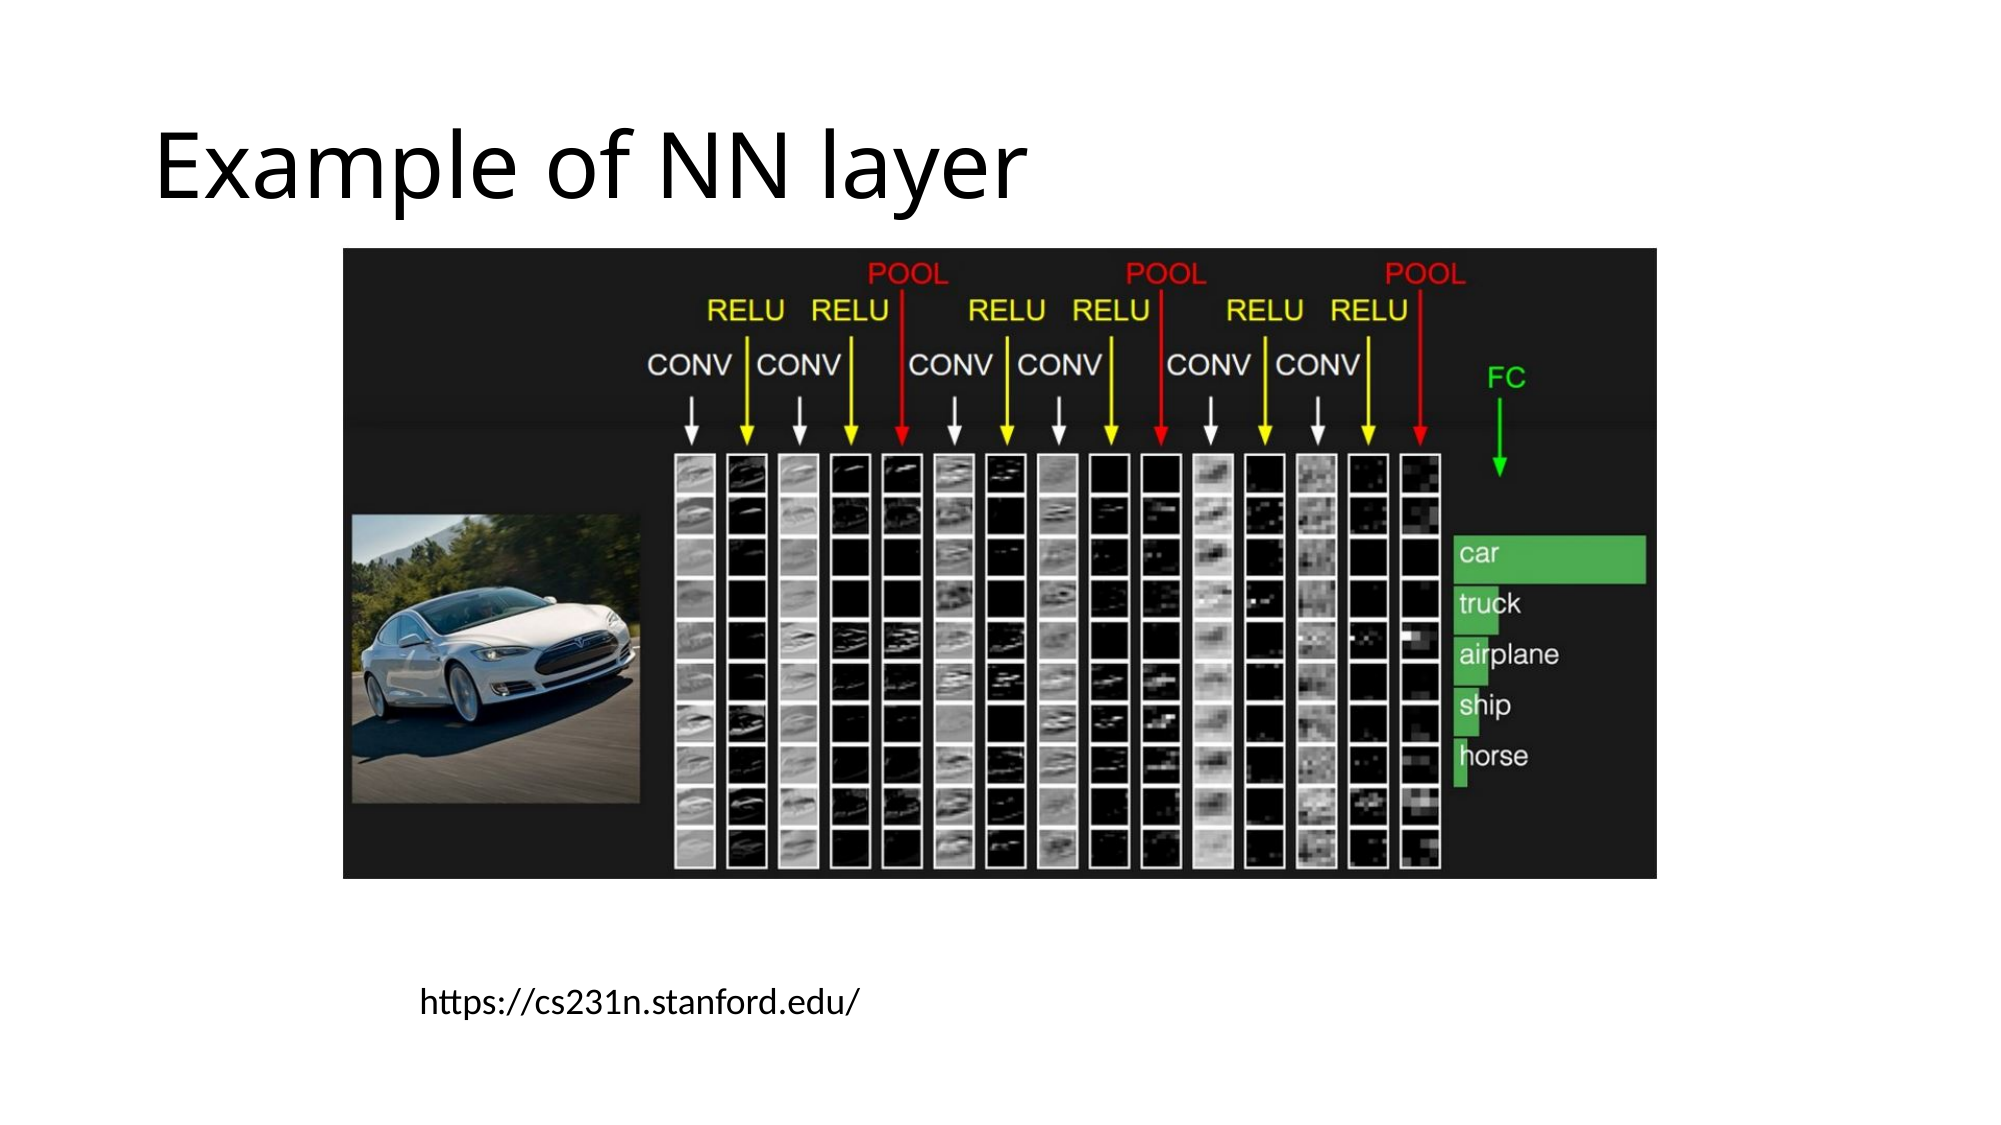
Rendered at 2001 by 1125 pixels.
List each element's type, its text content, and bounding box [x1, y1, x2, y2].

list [341, 245, 1659, 880]
title Example of NN layer [137, 59, 1863, 278]
text_box https://cs231n.stanford.edu/ [404, 970, 1466, 1030]
